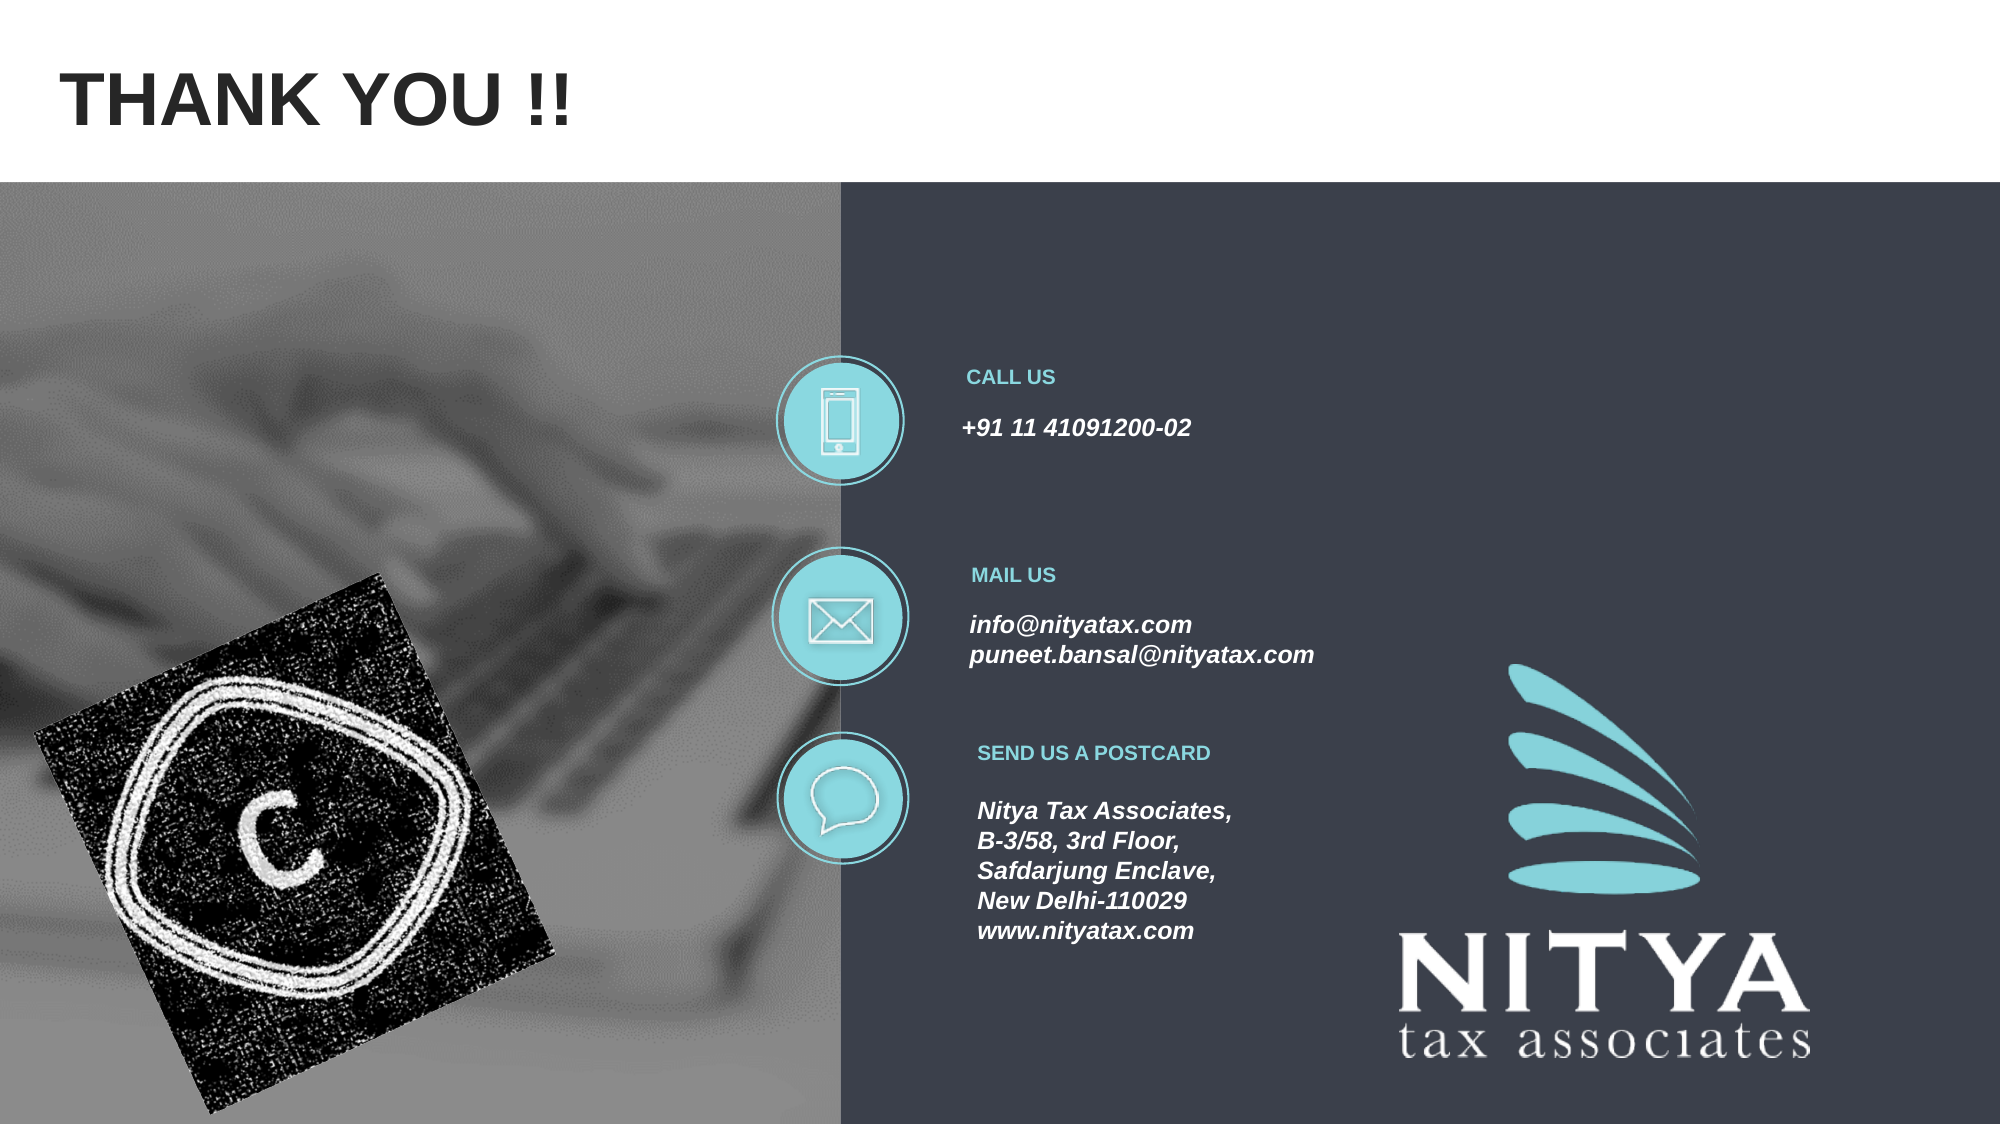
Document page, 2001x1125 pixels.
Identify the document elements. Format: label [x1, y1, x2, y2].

text_box [777, 732, 909, 864]
text_box [776, 356, 904, 485]
text_box [772, 547, 909, 686]
picture [103, 632, 486, 1054]
text_box [0, 0, 2000, 1124]
picture [1399, 664, 1810, 1058]
